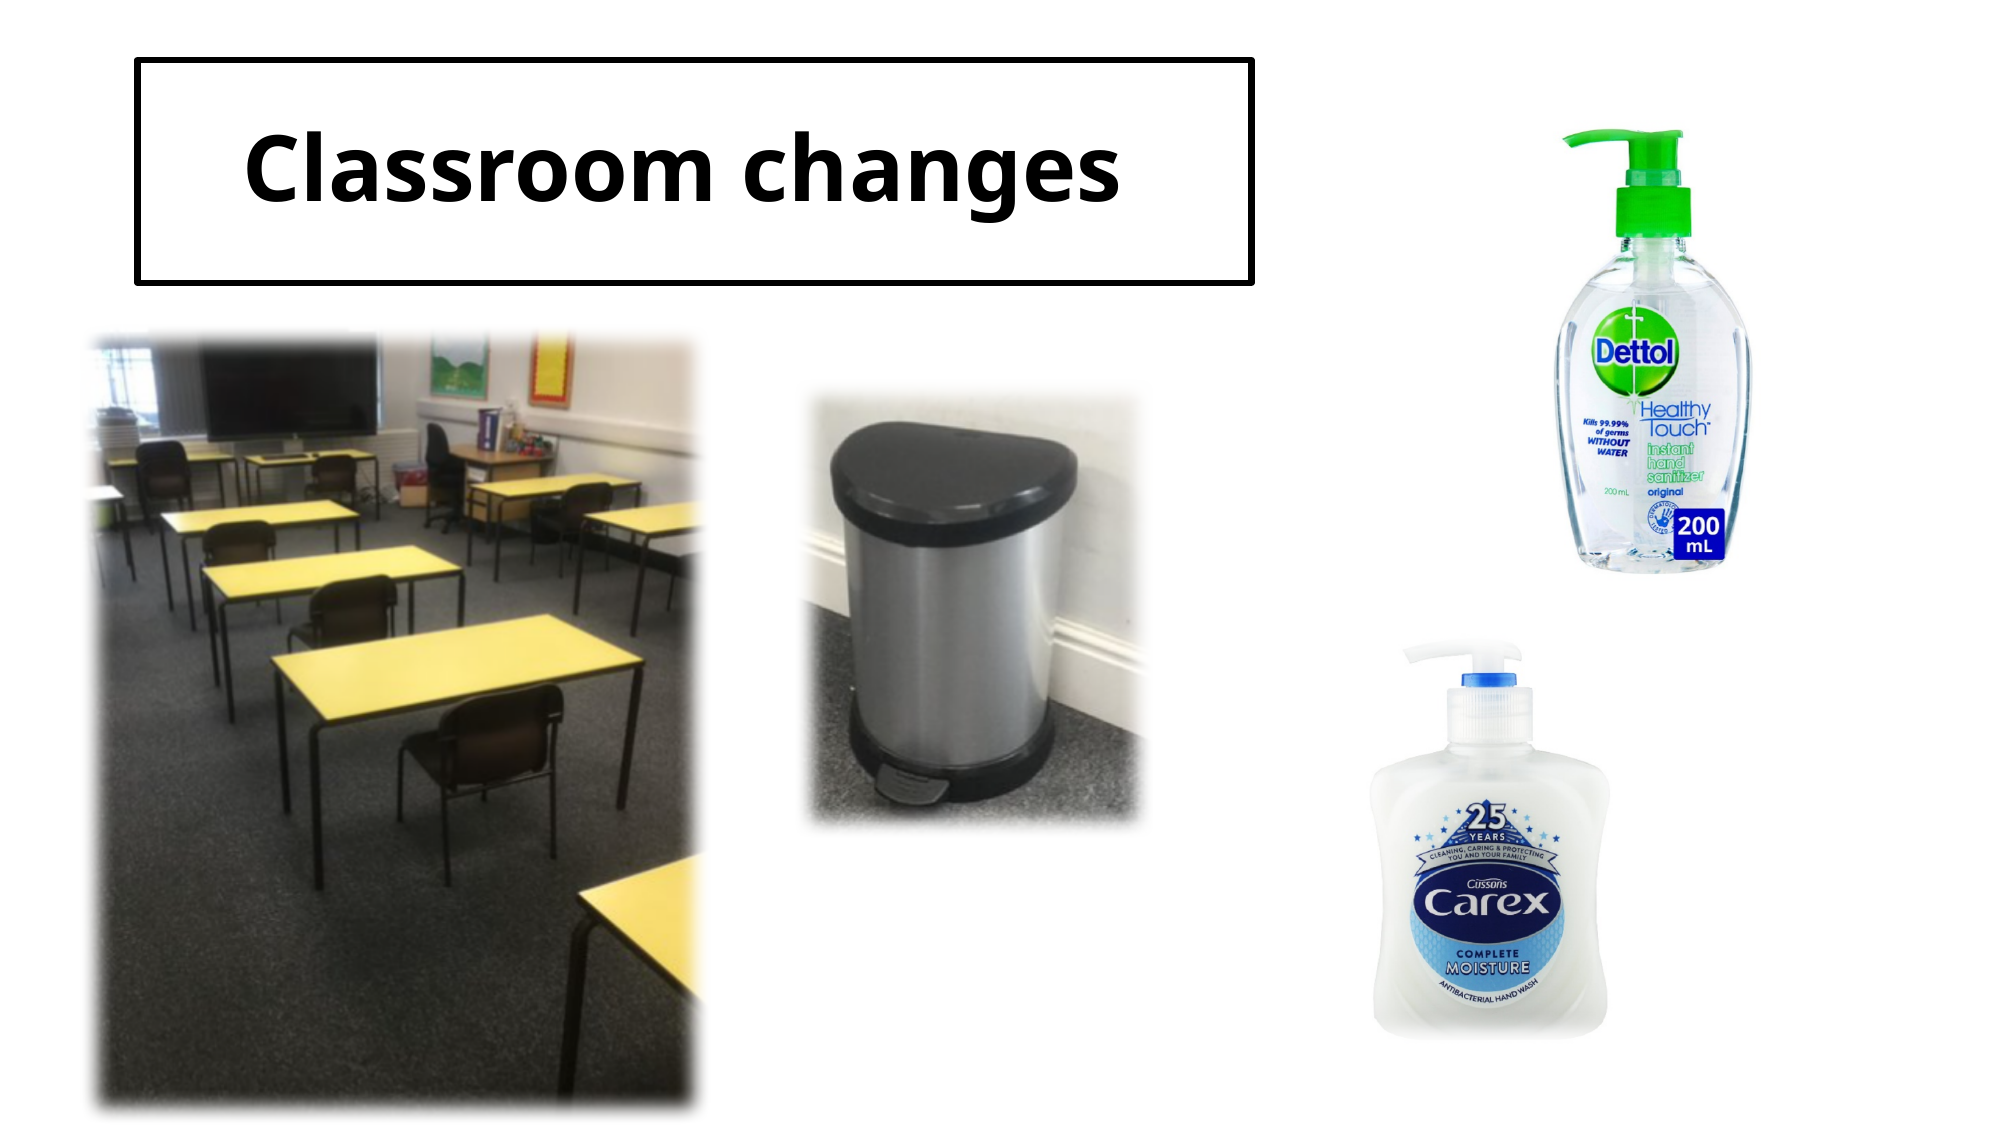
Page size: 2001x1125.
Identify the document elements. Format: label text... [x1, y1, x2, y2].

picture [794, 378, 1154, 840]
picture [1411, 110, 1894, 593]
picture [1273, 633, 1685, 1045]
title Classroom changes [137, 59, 1252, 283]
picture [80, 324, 711, 1125]
